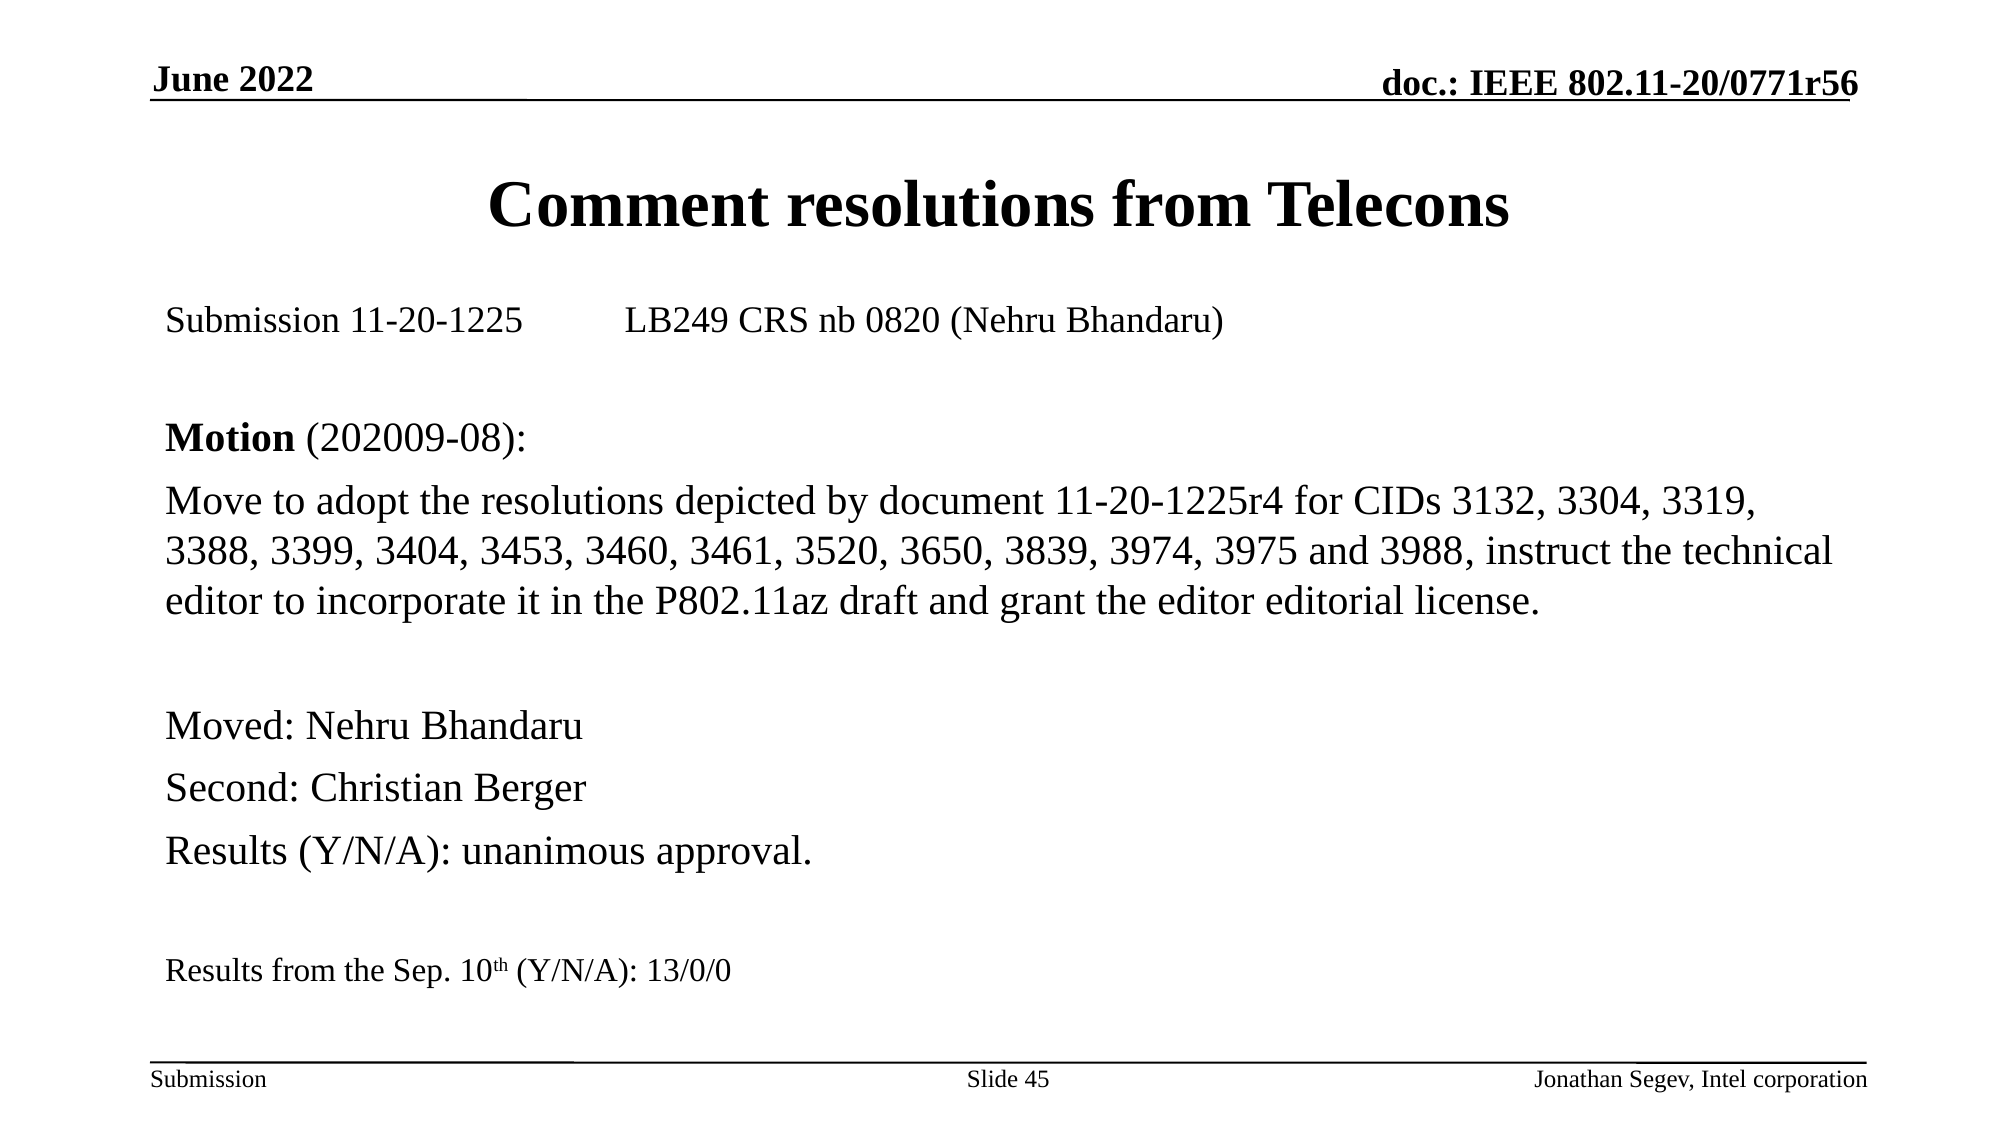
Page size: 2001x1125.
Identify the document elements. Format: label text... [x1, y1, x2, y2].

footer Jonathan Segev, Intel corporation [1171, 1061, 1869, 1093]
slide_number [152, 54, 563, 100]
list Submission 11-20-1225 LB249 CRS nb 0820 (Nehru Bhandaru) Motion (202009-08): Move to adopt the resolutions depicted by document 11-20-1225r4 for CIDs 3132, 3304, 3319, 3388, 3399, 3404, 3453, 3460, 3461, 3520, 3650, 3839, 3974, 3975 and 3988, instruct the technical editor to incorporate it in the P802.11az draft and grant the editor editorial license. Moved: Nehru Bhandaru Second: Christian Berger Results (Y/N/A): unanimous approval. Results from the Sep. 10th (Y/N/A): 13/0/0 [149, 286, 1850, 1000]
title Comment resolutions from Telecons [149, 112, 1850, 286]
slide_number Slide 45 [950, 1061, 1067, 1123]
